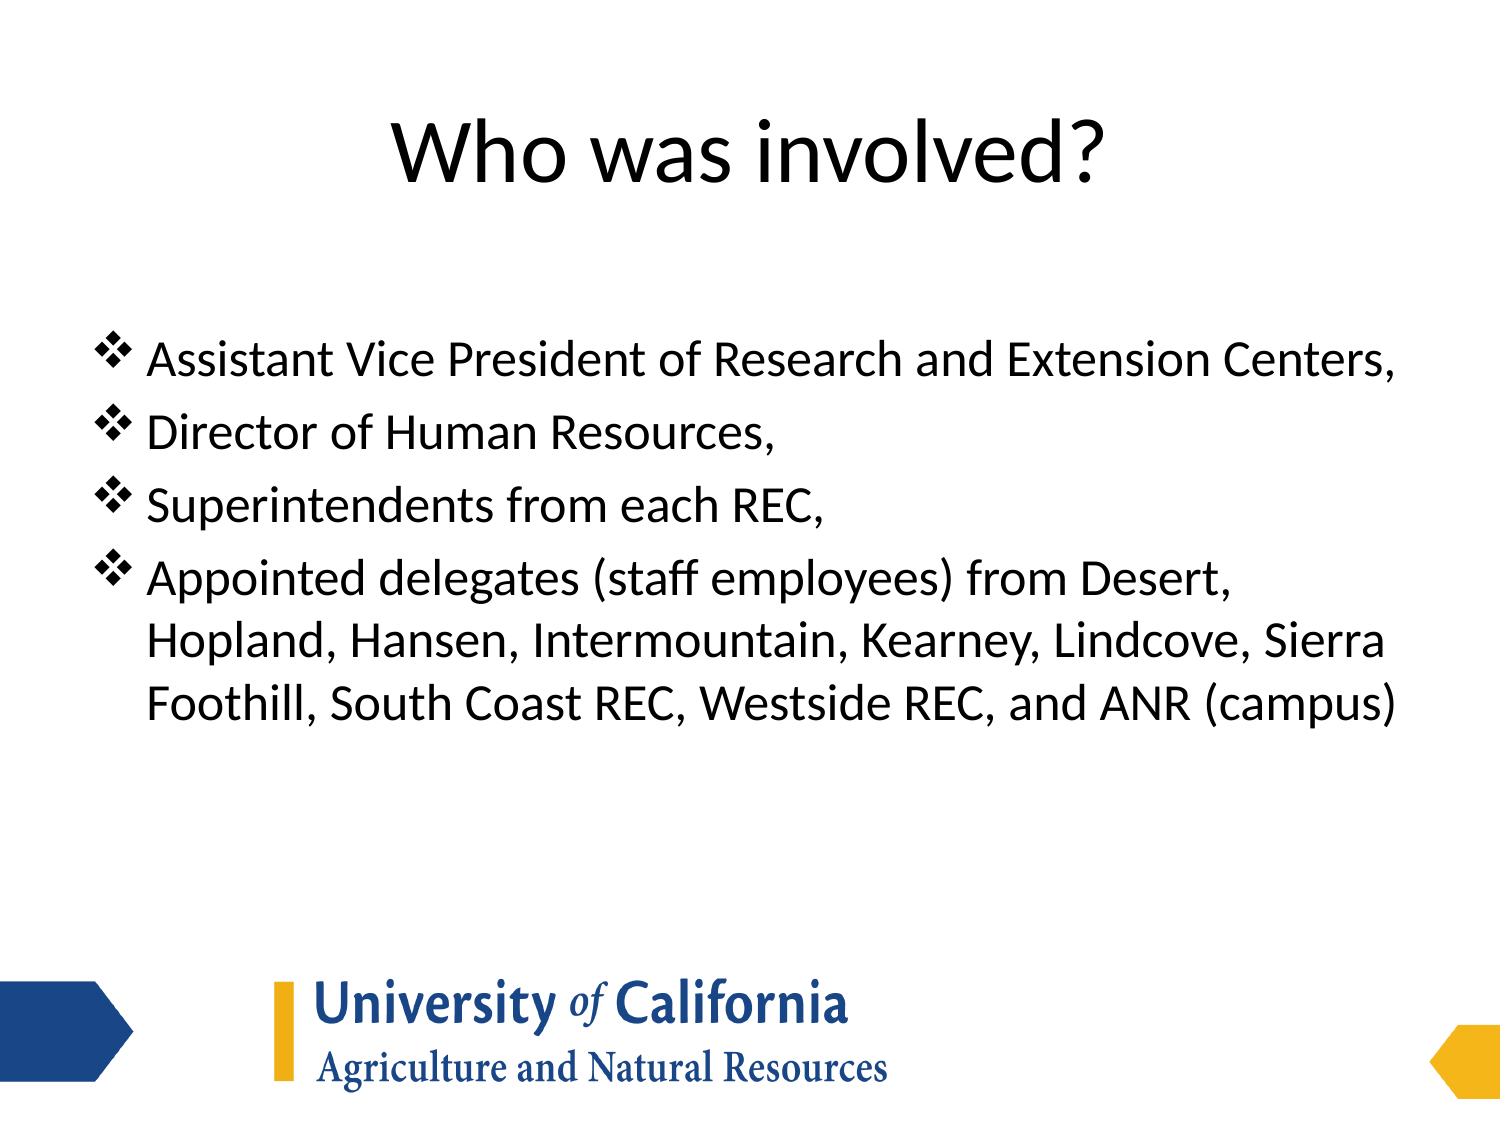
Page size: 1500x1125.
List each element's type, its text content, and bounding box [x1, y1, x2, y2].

title Who was involved? [75, 107, 1425, 295]
list Assistant Vice President of Research and Extension Centers, Director of Human Resources, Superintendents from each REC, Appointed delegates (staff employees) from Desert, Hopland, Hansen, Intermountain, Kearney, Lindcove, Sierra Foothill, South Coast REC, Westside REC, and ANR (campus) [75, 317, 1425, 918]
picture [0, 940, 1500, 1123]
